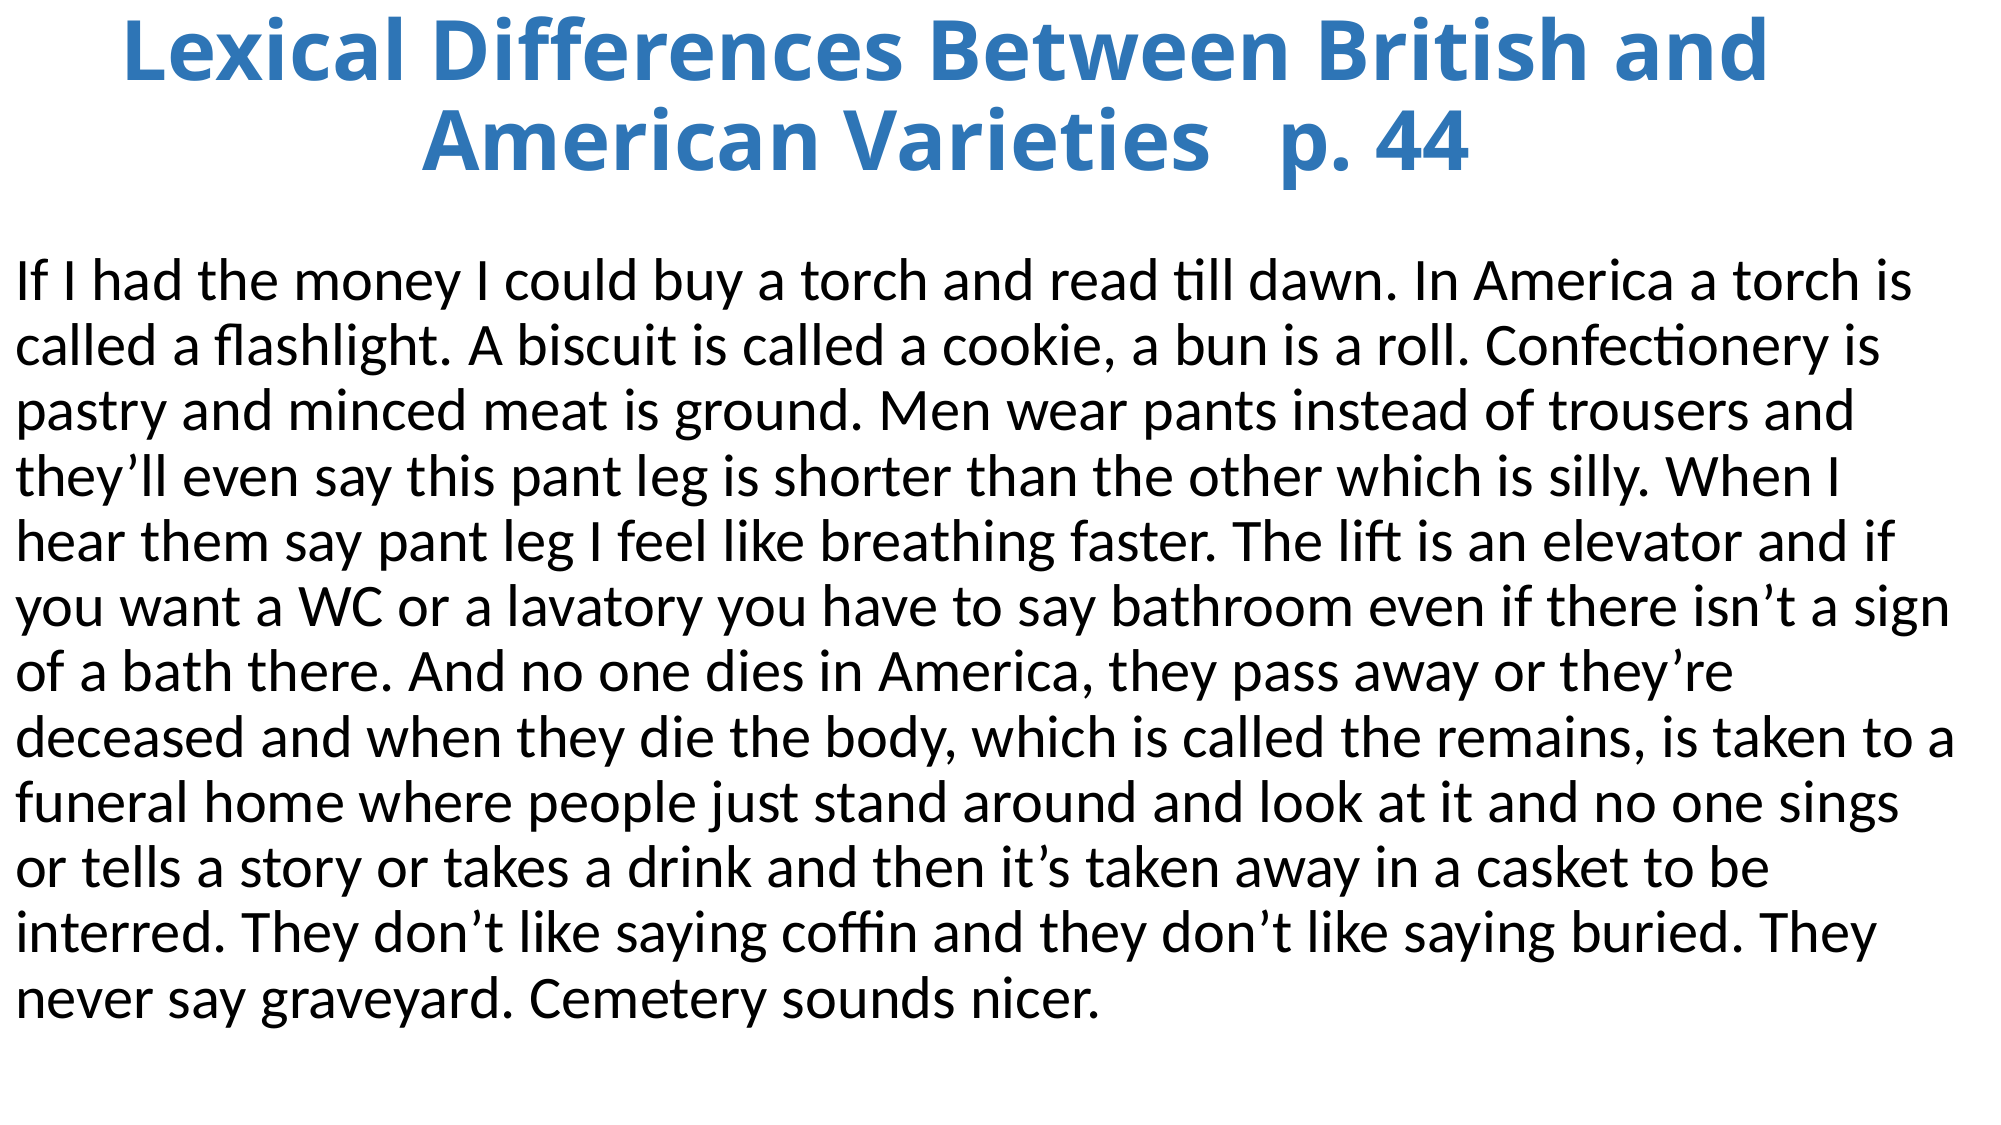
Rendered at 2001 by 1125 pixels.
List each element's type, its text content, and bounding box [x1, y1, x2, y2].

list If I had the money I could buy a torch and read till dawn. In America a torch is called a flashlight. A biscuit is called a cookie, a bun is a roll. Confectionery is pastry and minced meat is ground. Men wear pants instead of trousers and they’ll even say this pant leg is shorter than the other which is silly. When I hear them say pant leg I feel like breathing faster. The lift is an elevator and if you want a WC or a lavatory you have to say bathroom even if there isn’t a sign of a bath there. And no one dies in America, they pass away or they’re deceased and when they die the body, which is called the remains, is taken to a funeral home where people just stand around and look at it and no one sings or tells a story or takes a drink and then it’s taken away in a casket to be interred. They don’t like saying coffin and they don’t like saying buried. They never say graveyard. Cemetery sounds nicer. [0, 240, 1976, 1125]
title Lexical Differences Between British and American Varieties p. 44 [31, 0, 1863, 197]
